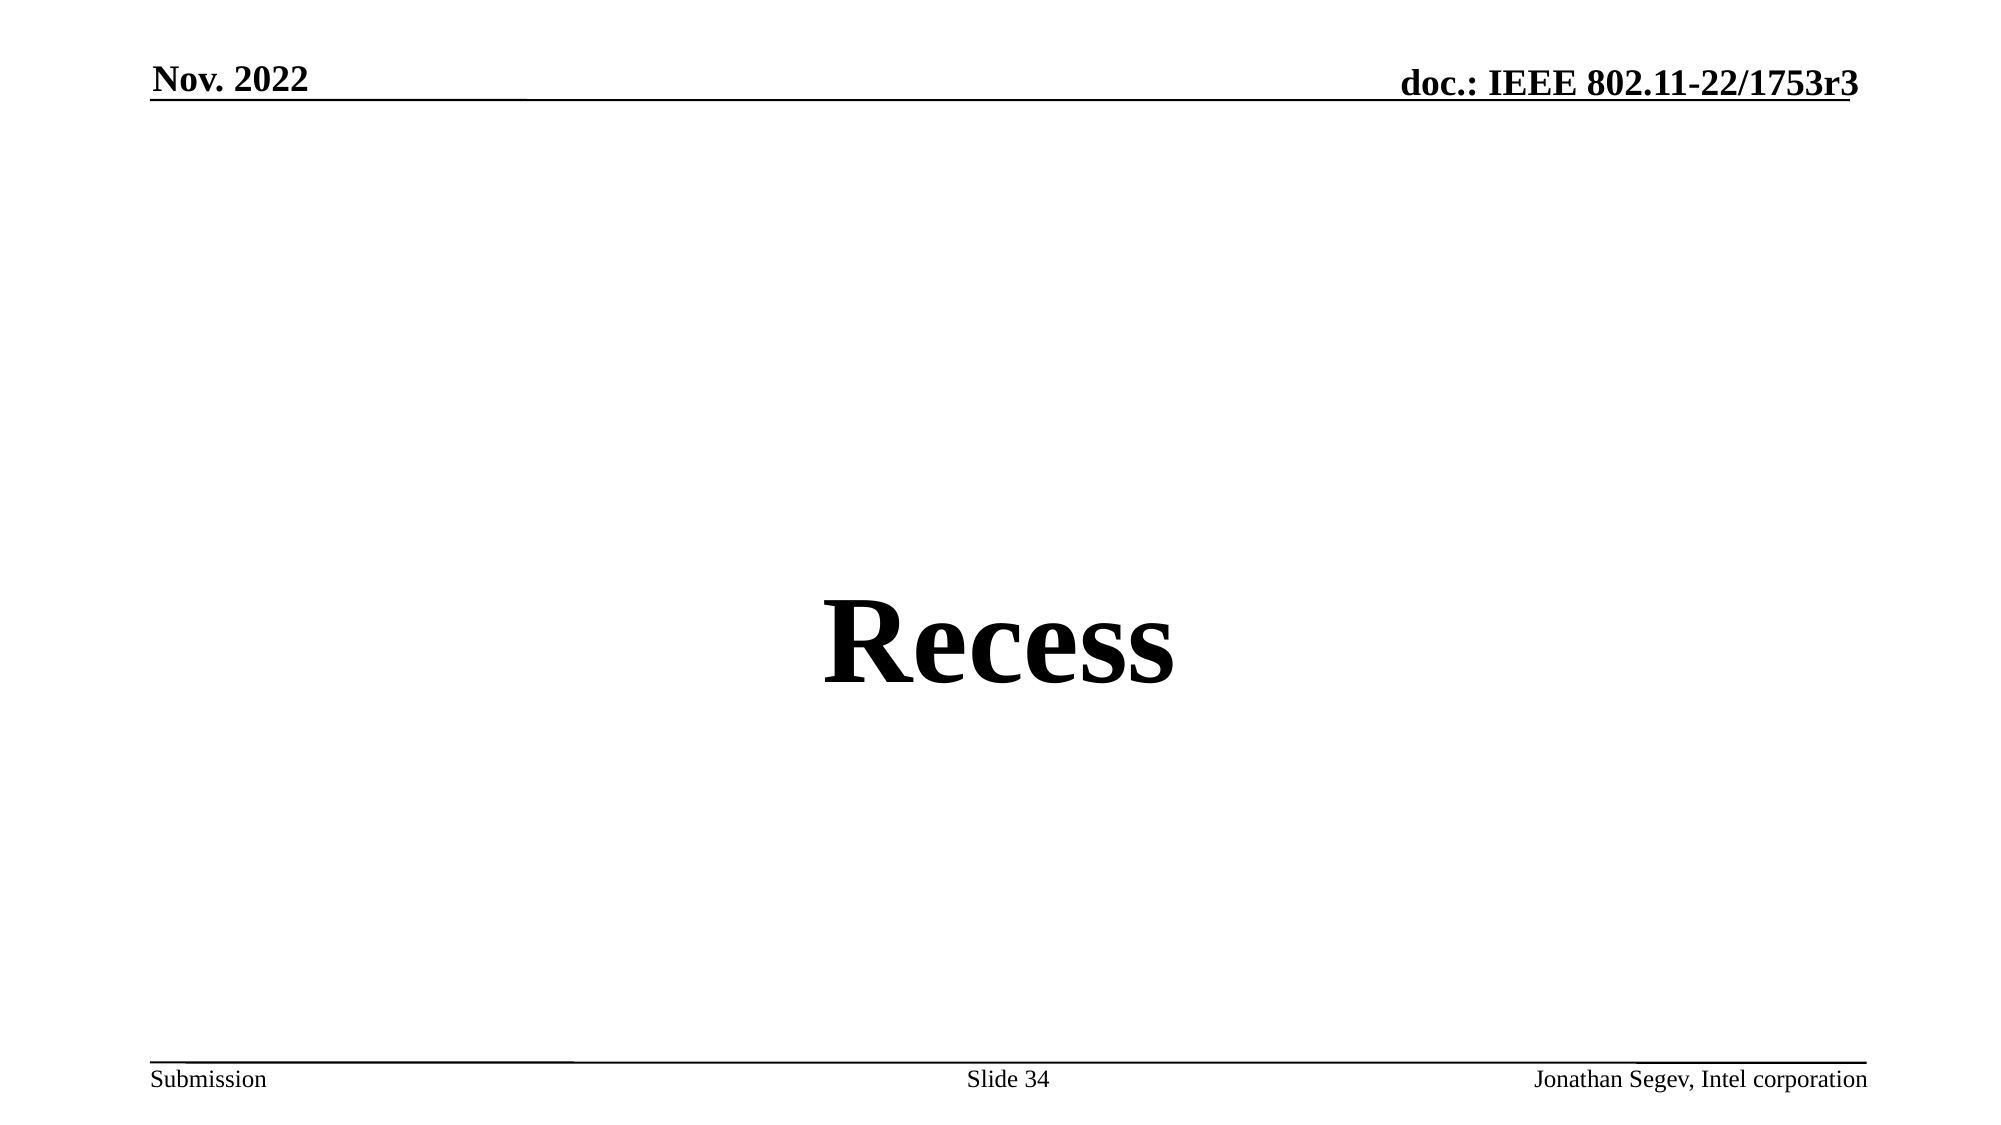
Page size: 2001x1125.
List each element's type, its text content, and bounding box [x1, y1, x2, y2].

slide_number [152, 54, 563, 100]
footer Jonathan Segev, Intel corporation [1171, 1061, 1869, 1093]
slide_number Slide 34 [950, 1061, 1067, 1123]
list Recess [149, 324, 1850, 1000]
